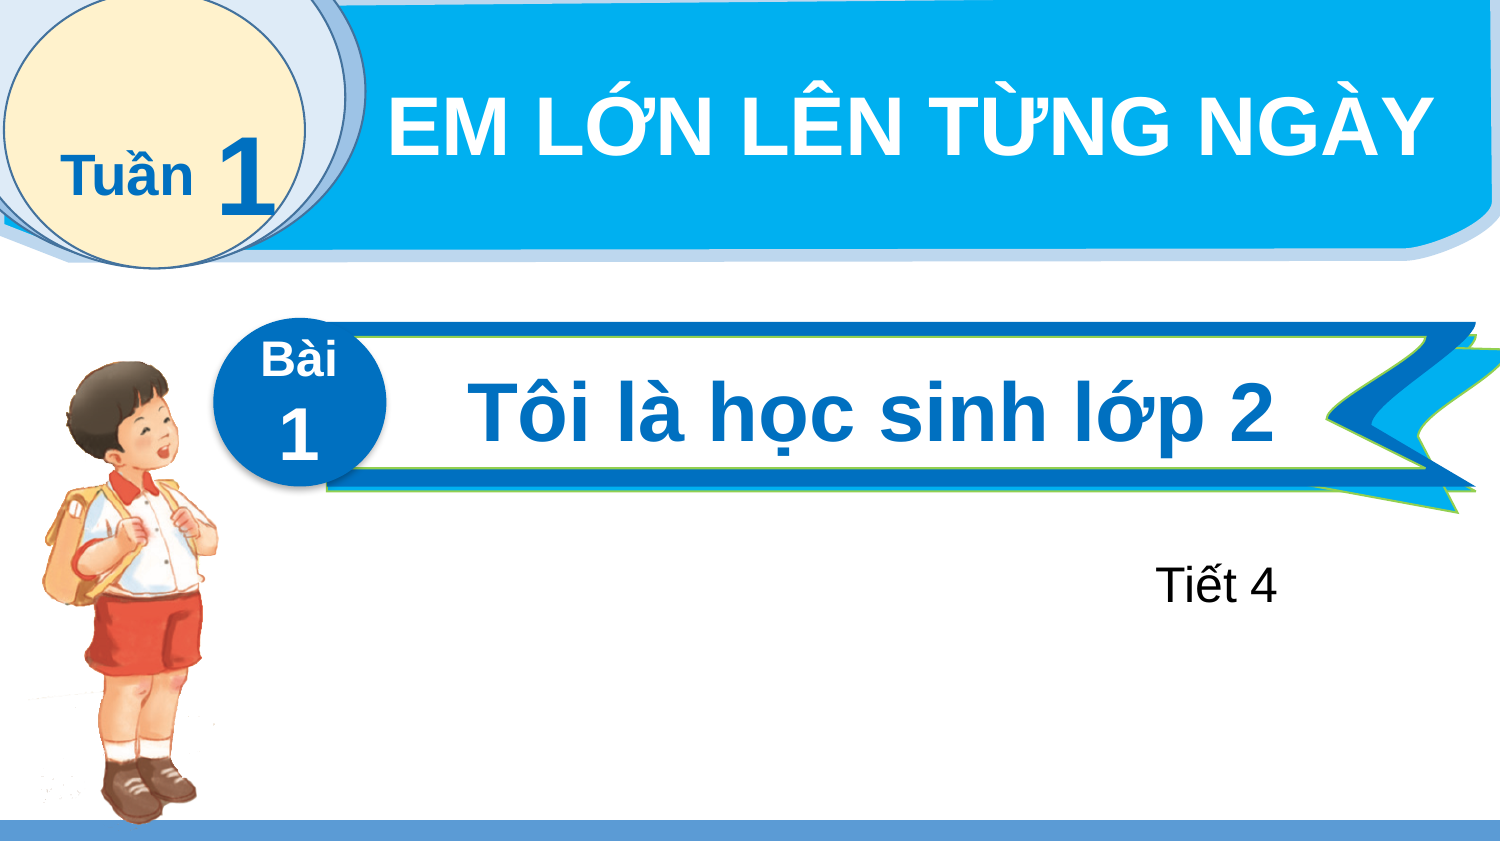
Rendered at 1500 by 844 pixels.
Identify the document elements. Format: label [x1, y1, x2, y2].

text_box [326, 321, 1500, 492]
text_box [0, 0, 1500, 831]
picture [28, 343, 235, 842]
text_box [0, 0, 366, 269]
